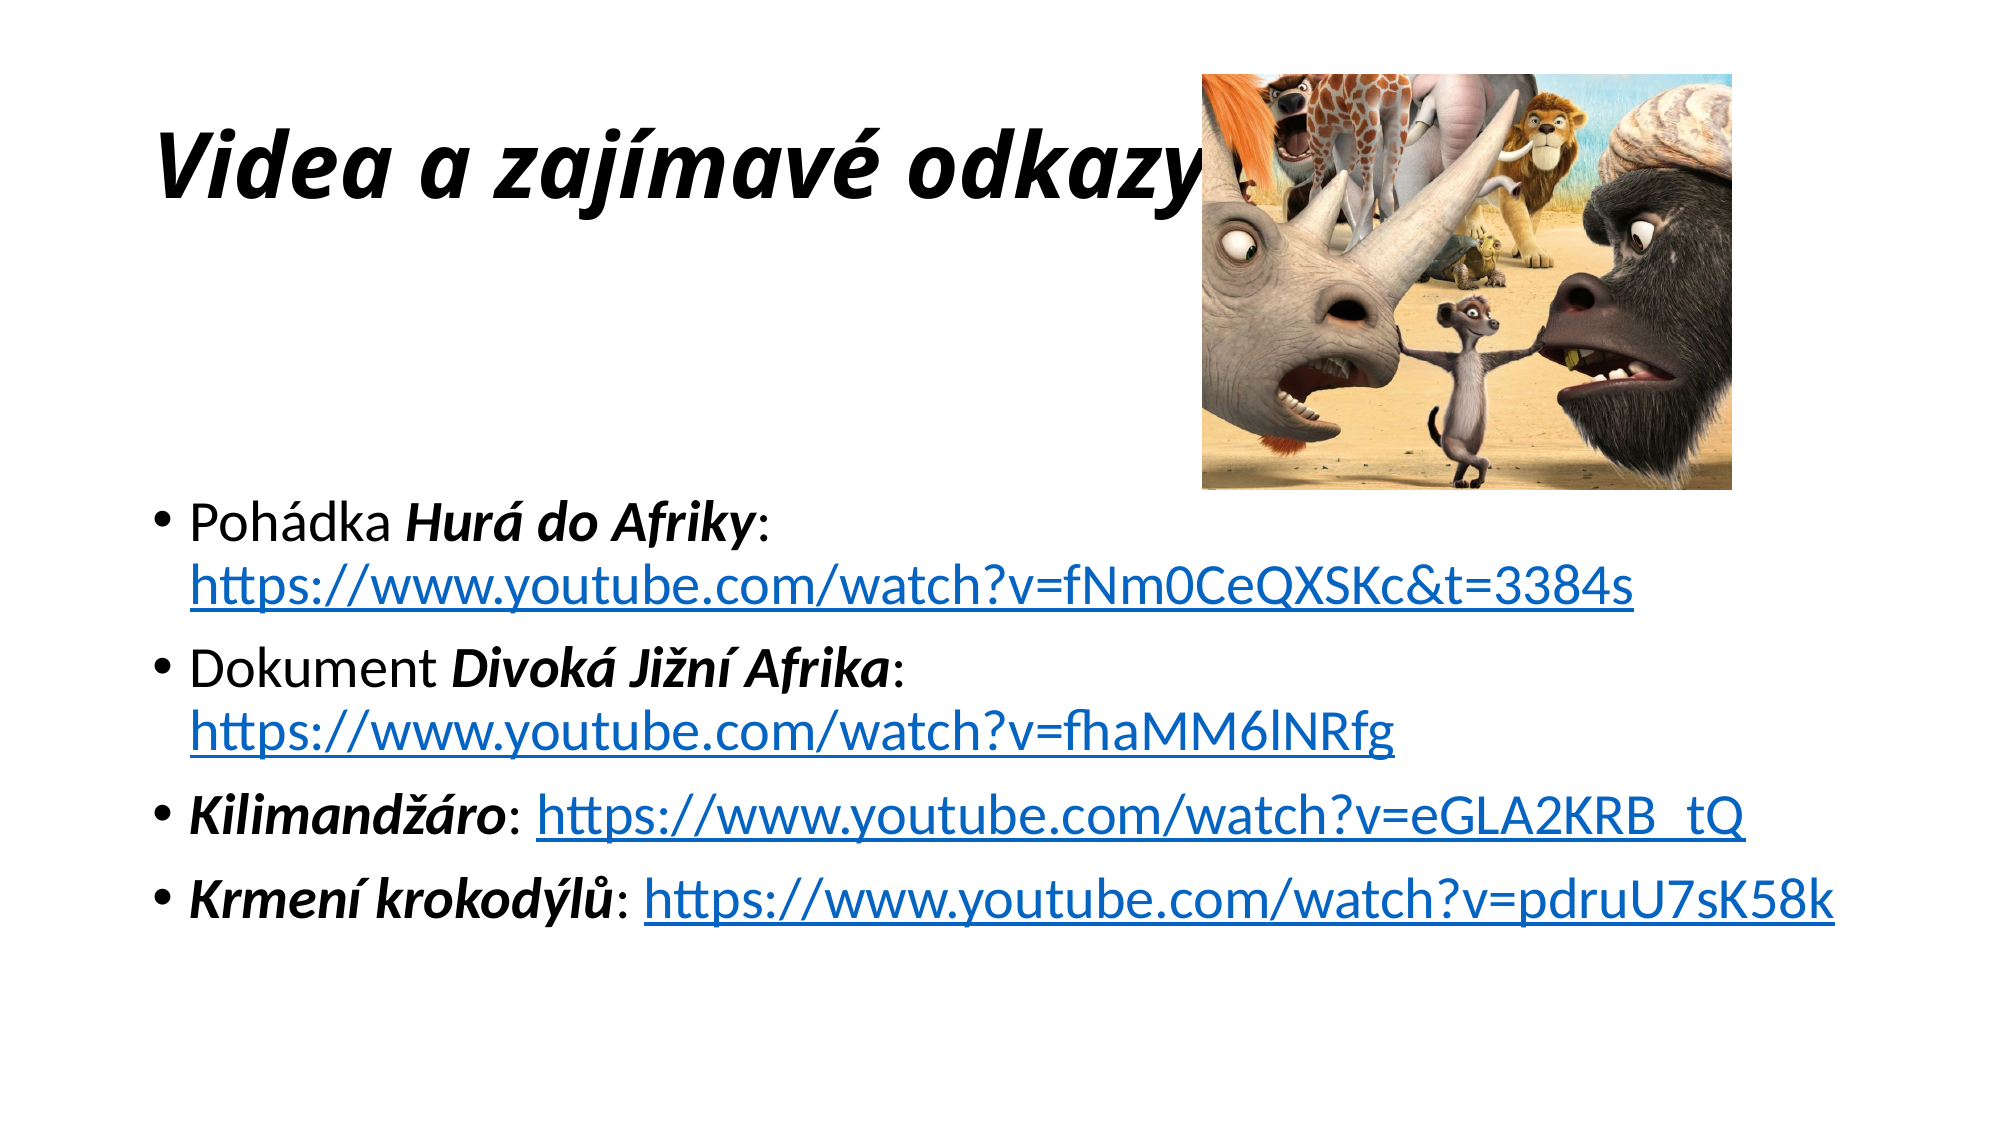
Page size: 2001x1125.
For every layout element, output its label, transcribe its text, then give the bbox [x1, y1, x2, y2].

title Videa a zajímavé odkazy [137, 59, 1863, 278]
list Pohádka Hurá do Afriky: https://www.youtube.com/watch?v=fNm0CeQXSKc&t=3384s Dokument Divoká Jižní Afrika: https://www.youtube.com/watch?v=fhaMM6lNRfg Kilimandžáro: https://www.youtube.com/watch?v=eGLA2KRB_tQ Krmení krokodýlů: https://www.youtube.com/watch?v=pdruU7sK58k [137, 483, 1863, 1020]
picture [1202, 74, 1732, 490]
